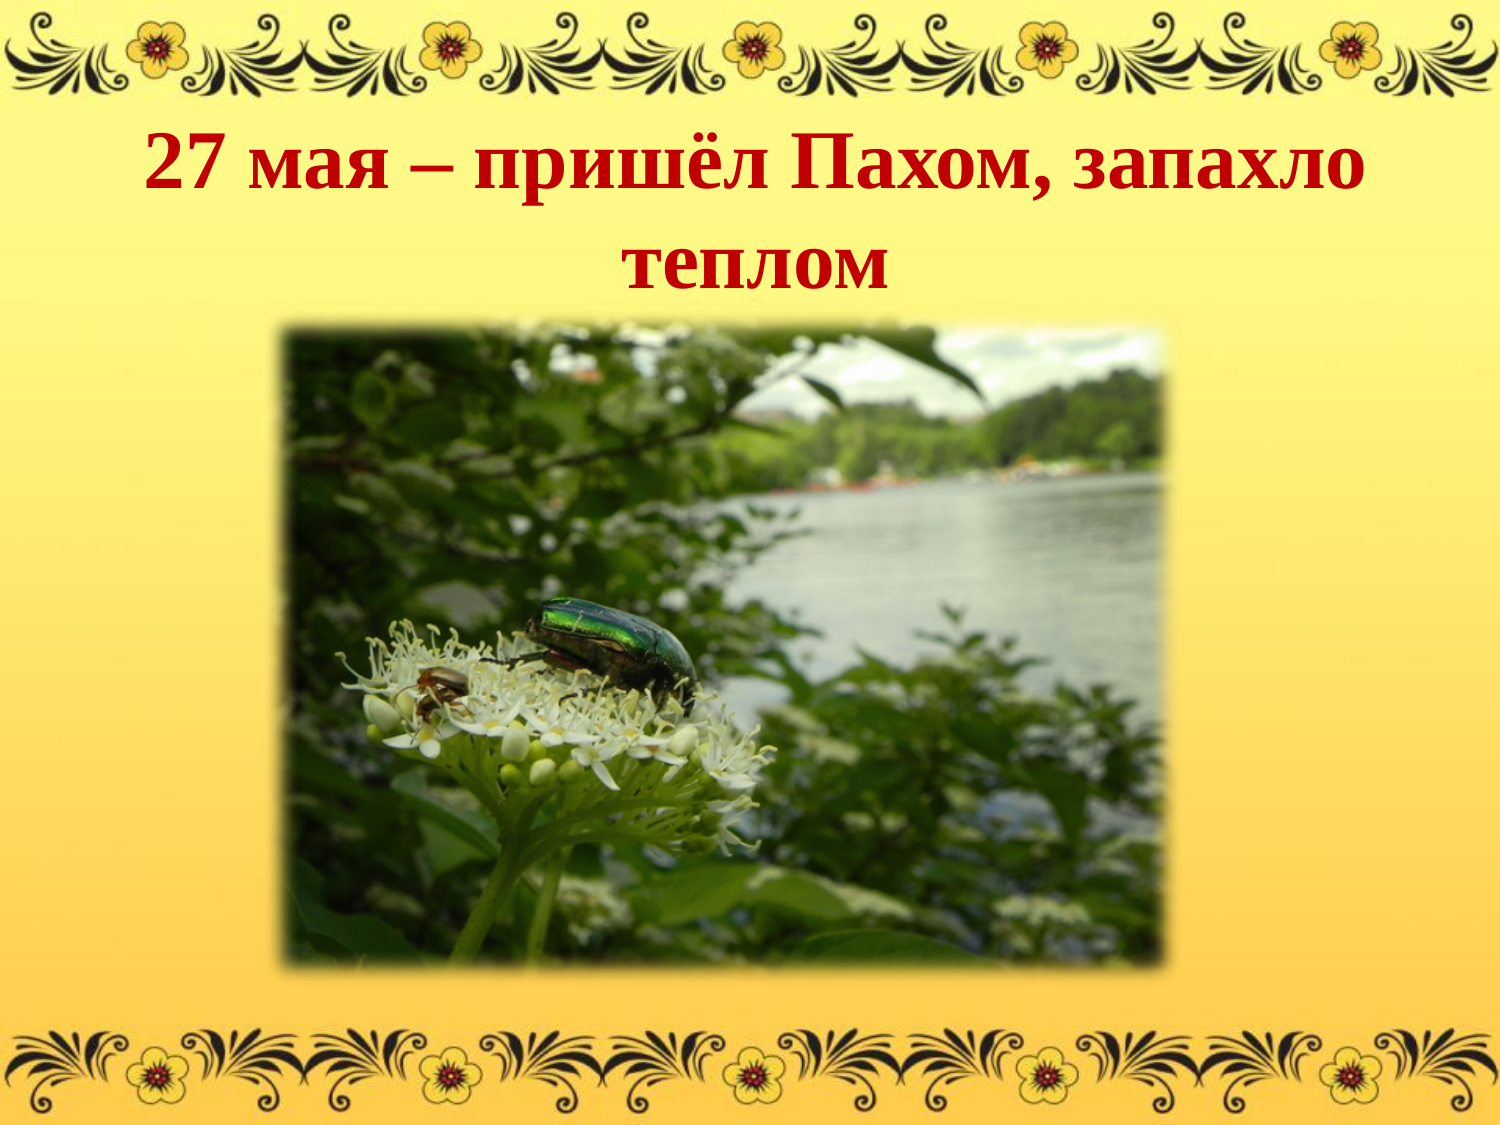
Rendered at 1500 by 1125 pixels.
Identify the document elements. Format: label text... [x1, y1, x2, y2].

picture [0, 0, 1500, 1125]
title 27 мая – пришёл Пахом, запахло теплом [76, 160, 1436, 250]
